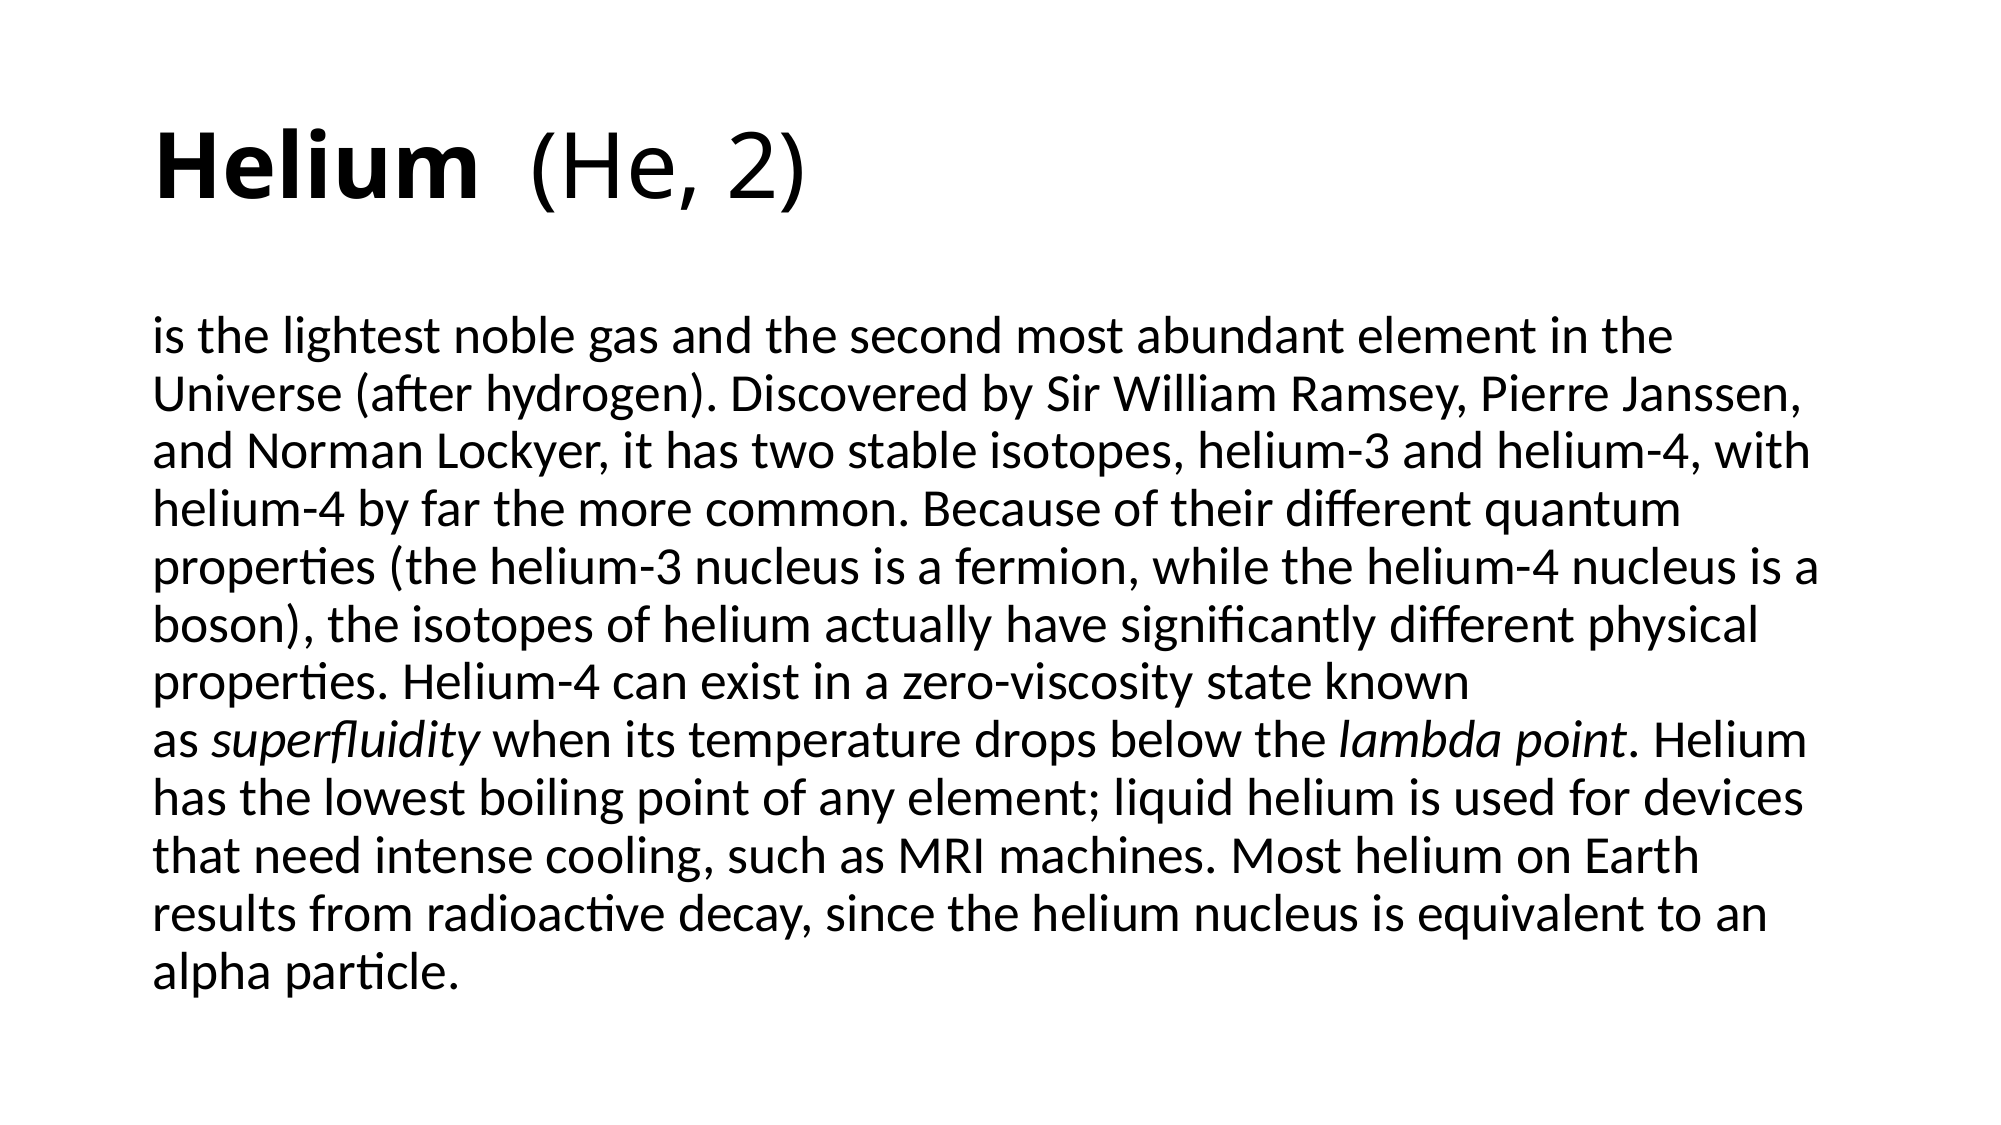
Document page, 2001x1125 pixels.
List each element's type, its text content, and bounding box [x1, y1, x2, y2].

list is the lightest noble gas and the second most abundant element in the Universe (after hydrogen). Discovered by Sir William Ramsey, Pierre Janssen, and Norman Lockyer, it has two stable isotopes, helium-3 and helium-4, with helium-4 by far the more common. Because of their different quantum properties (the helium-3 nucleus is a fermion, while the helium-4 nucleus is a boson), the isotopes of helium actually have significantly different physical properties. Helium-4 can exist in a zero-viscosity state known as superfluidity when its temperature drops below the lambda point. Helium has the lowest boiling point of any element; liquid helium is used for devices that need intense cooling, such as MRI machines. Most helium on Earth results from radioactive decay, since the helium nucleus is equivalent to an alpha particle. [137, 299, 1863, 1014]
title Helium (He, 2) [137, 59, 1863, 278]
